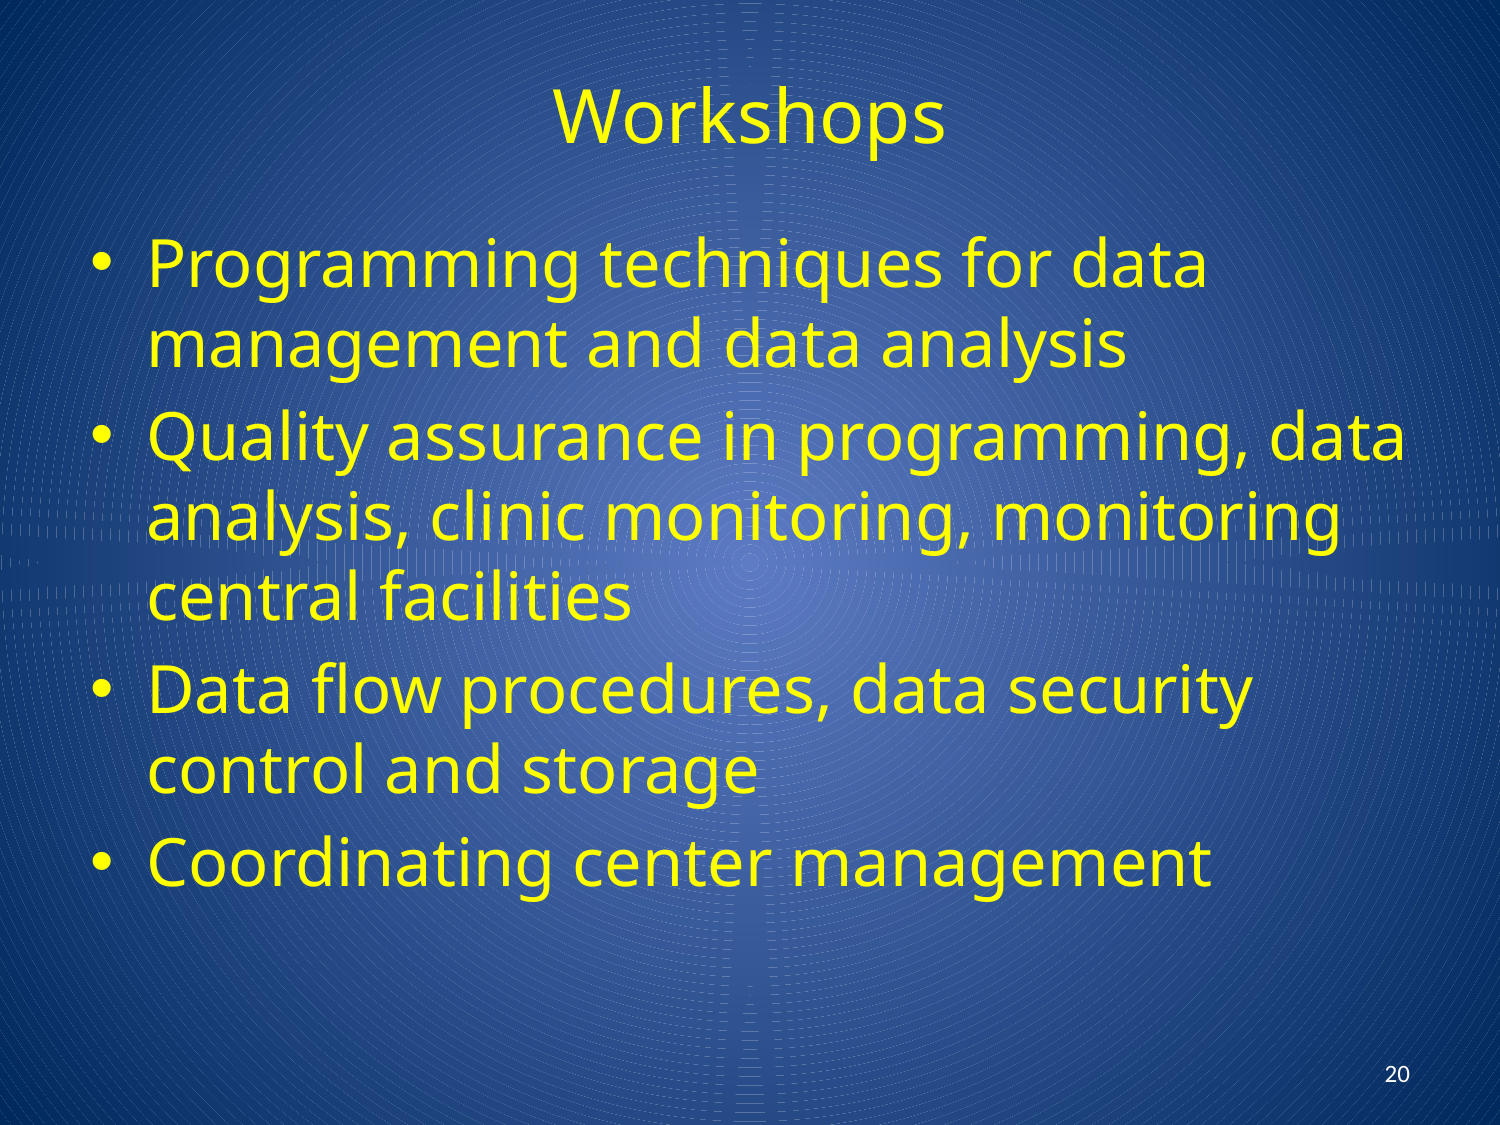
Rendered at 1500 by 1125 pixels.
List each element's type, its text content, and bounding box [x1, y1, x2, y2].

slide_number 20 [1074, 1042, 1425, 1103]
title Workshops [75, 45, 1425, 182]
list Programming techniques for data management and data analysis Quality assurance in programming, data analysis, clinic monitoring, monitoring central facilities Data flow procedures, data security control and storage Coordinating center management [75, 213, 1425, 956]
